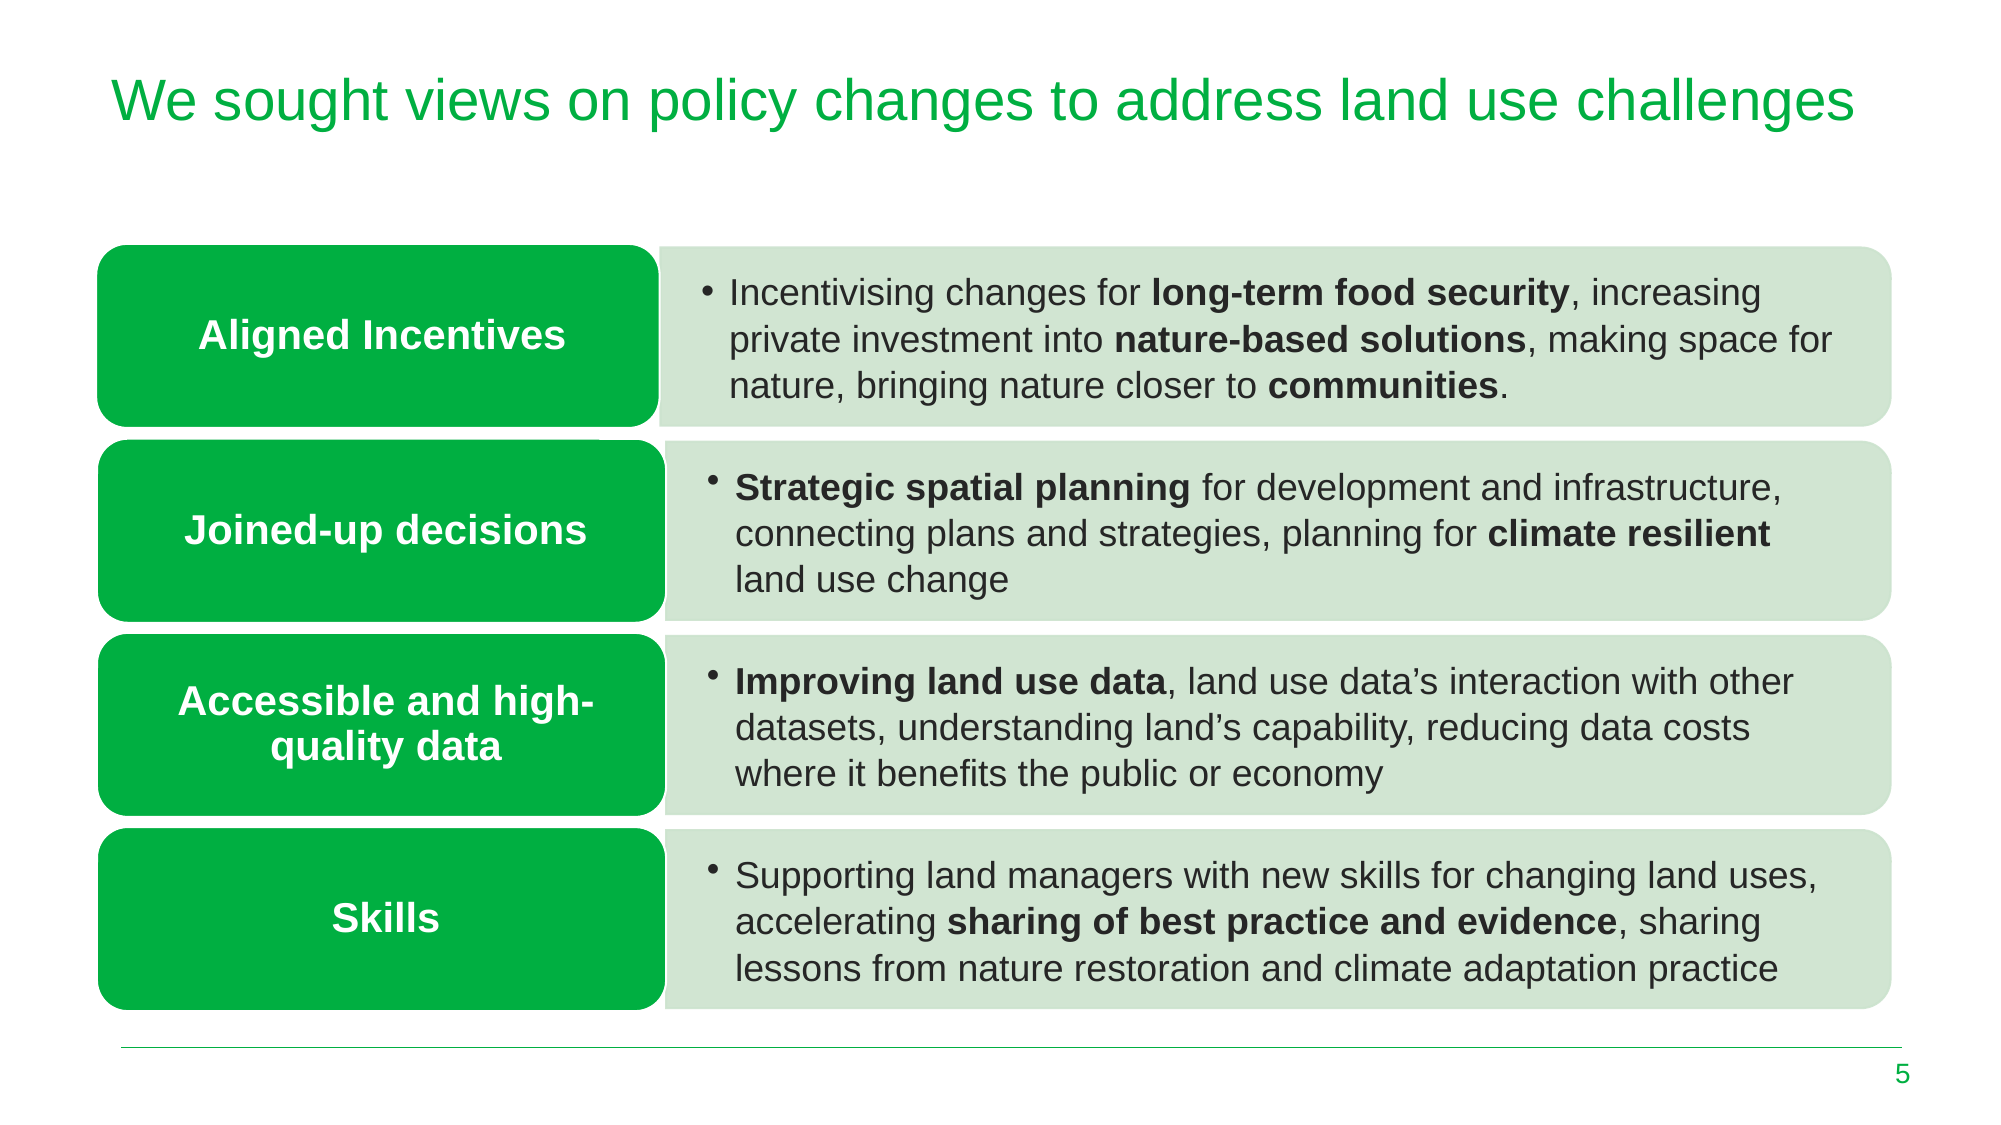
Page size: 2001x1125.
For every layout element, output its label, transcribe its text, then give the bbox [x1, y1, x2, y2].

slide_number 5 [1835, 1042, 1926, 1103]
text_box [96, 243, 1892, 1012]
title We sought views on policy changes to address land use challenges [96, 62, 1904, 142]
